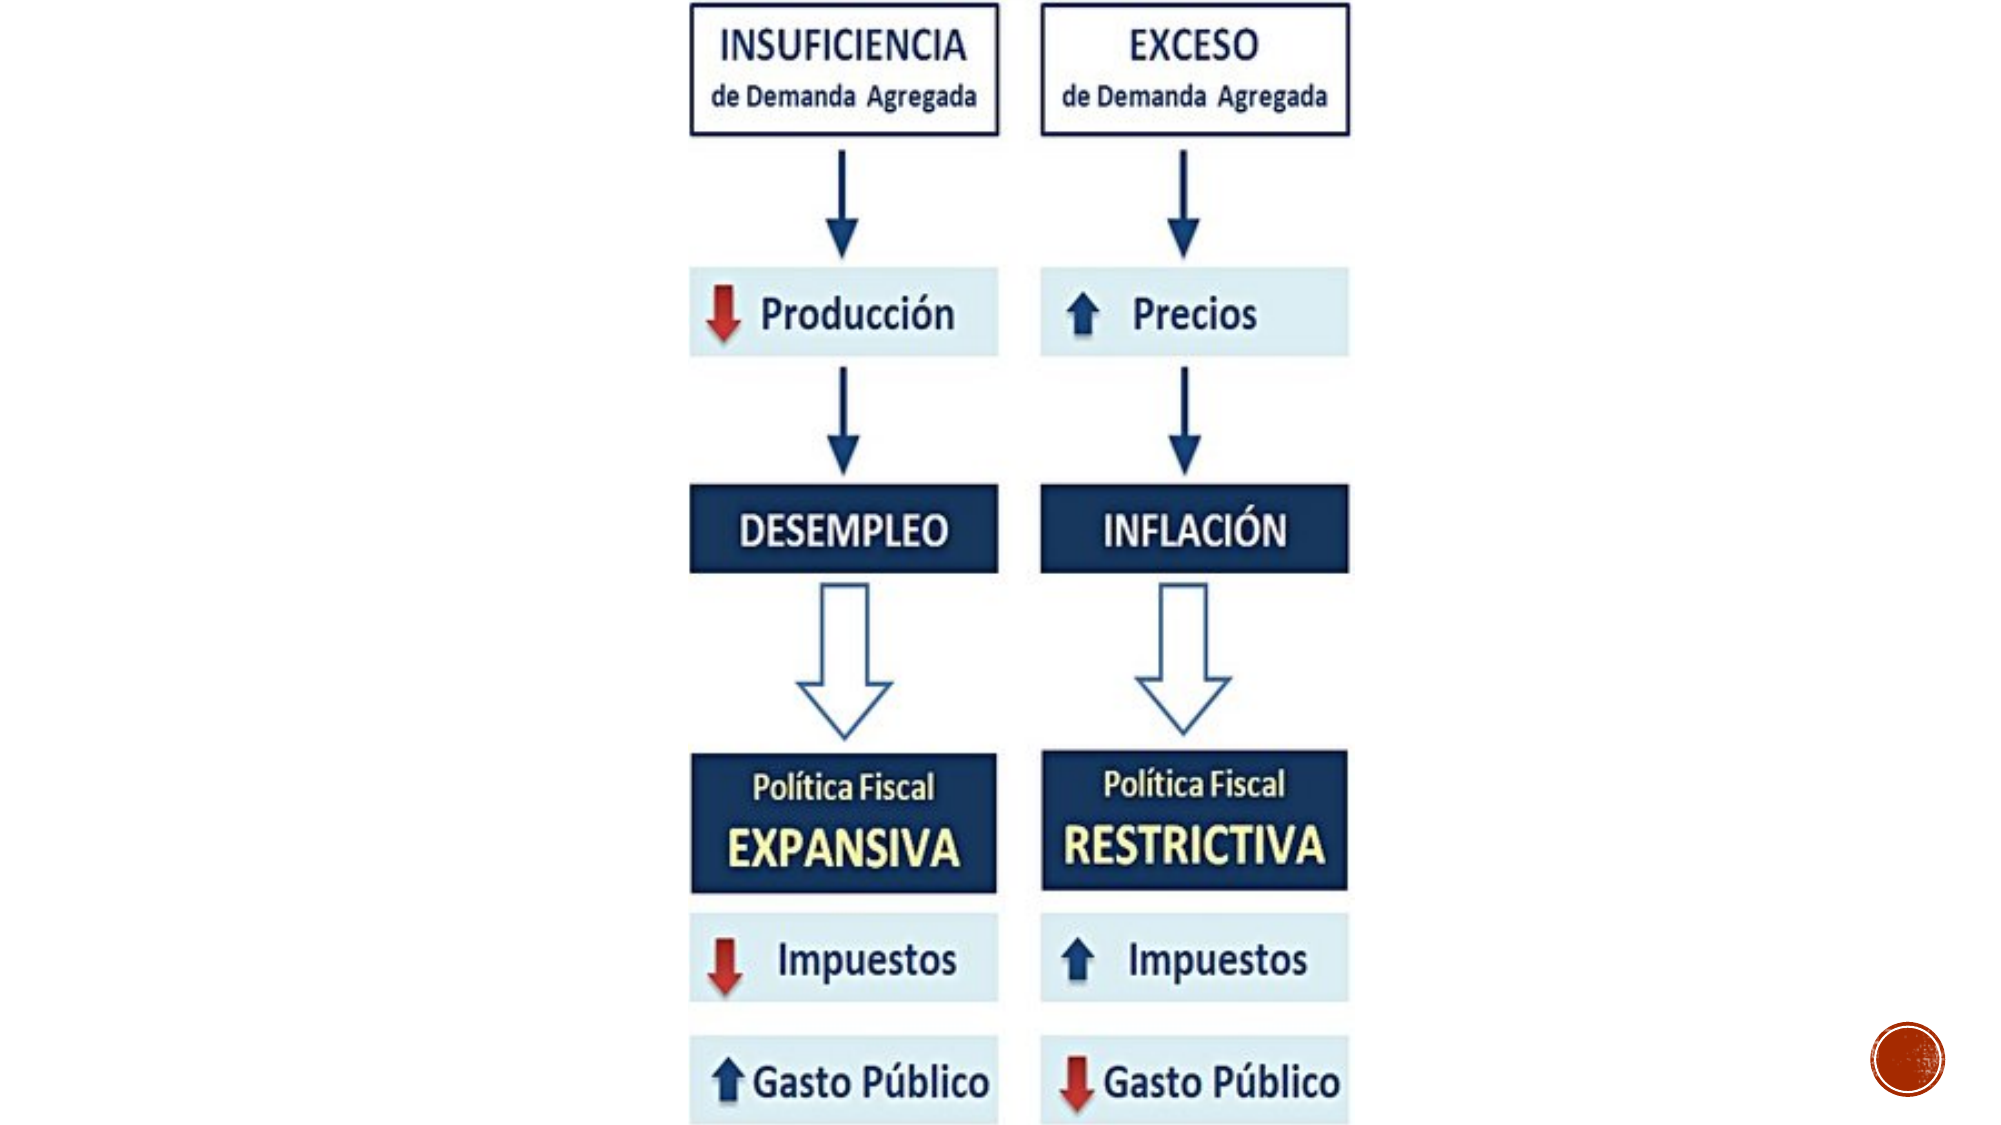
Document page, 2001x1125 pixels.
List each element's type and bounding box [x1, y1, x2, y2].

picture [688, 0, 1355, 1125]
